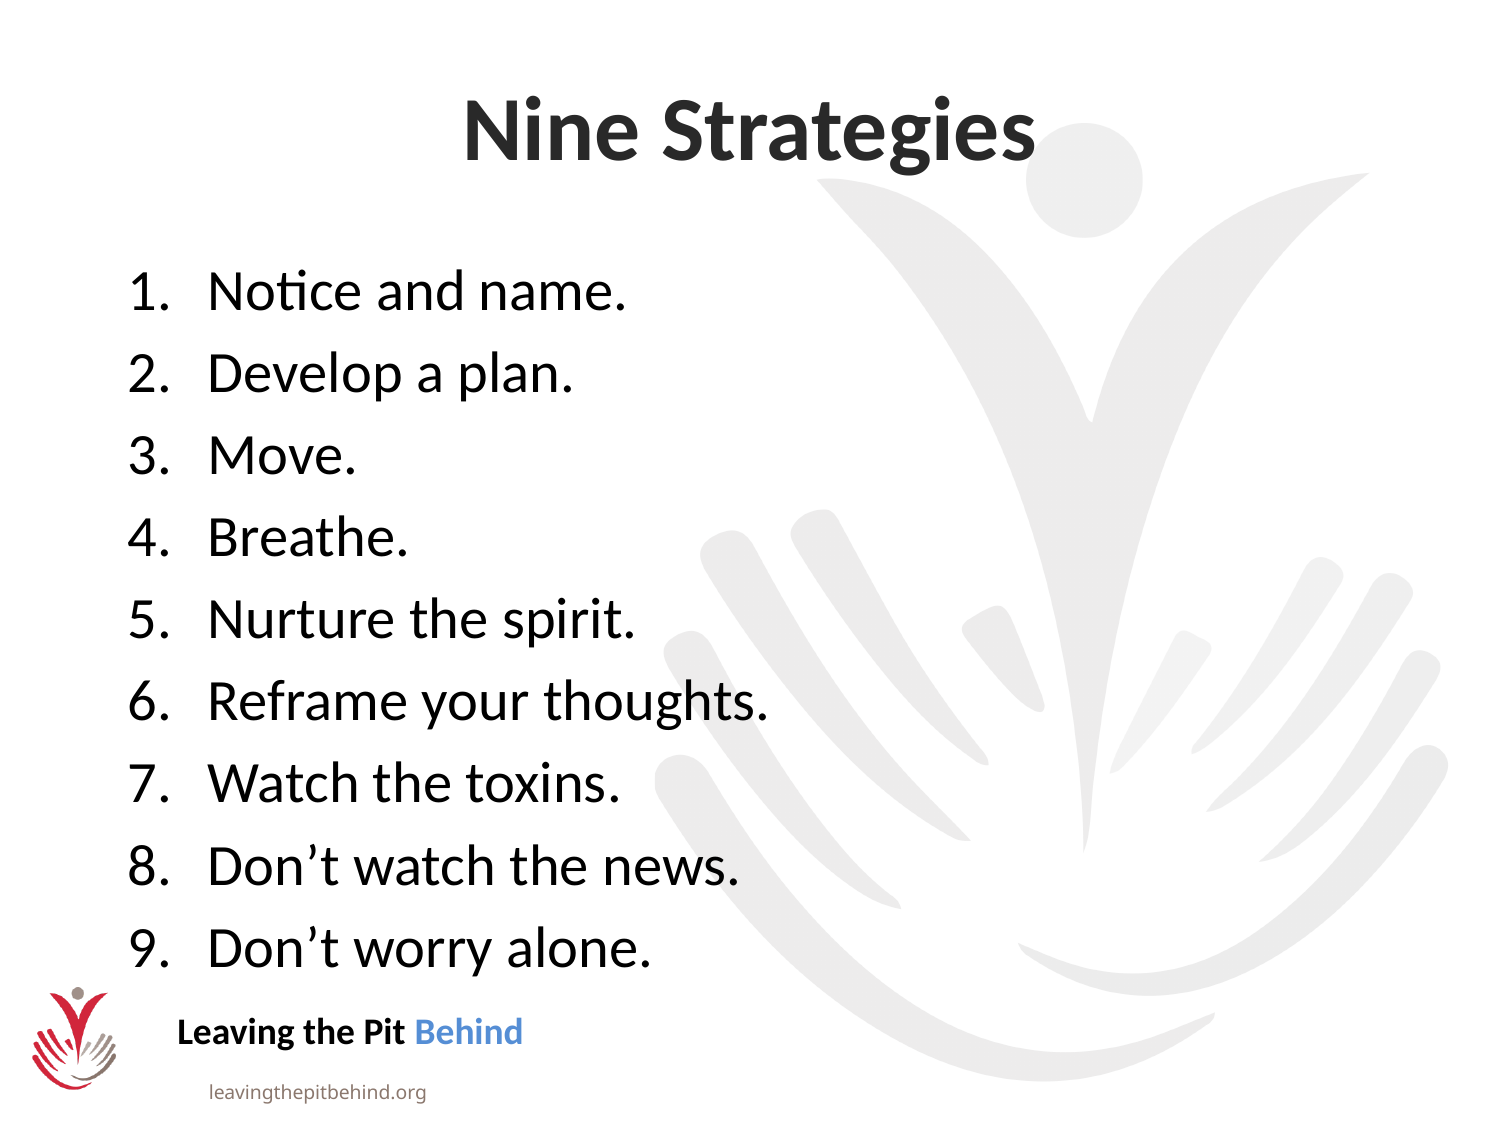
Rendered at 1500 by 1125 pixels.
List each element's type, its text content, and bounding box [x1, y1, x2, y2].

picture [32, 987, 118, 1096]
subtitle Notice and name. Develop a plan. Move. Breathe. Nurture the spirit. Reframe your thoughts. Watch the toxins. Don’t watch the news. Don’t worry alone. [112, 244, 1388, 988]
title Nine Strategies [112, 3, 1388, 244]
